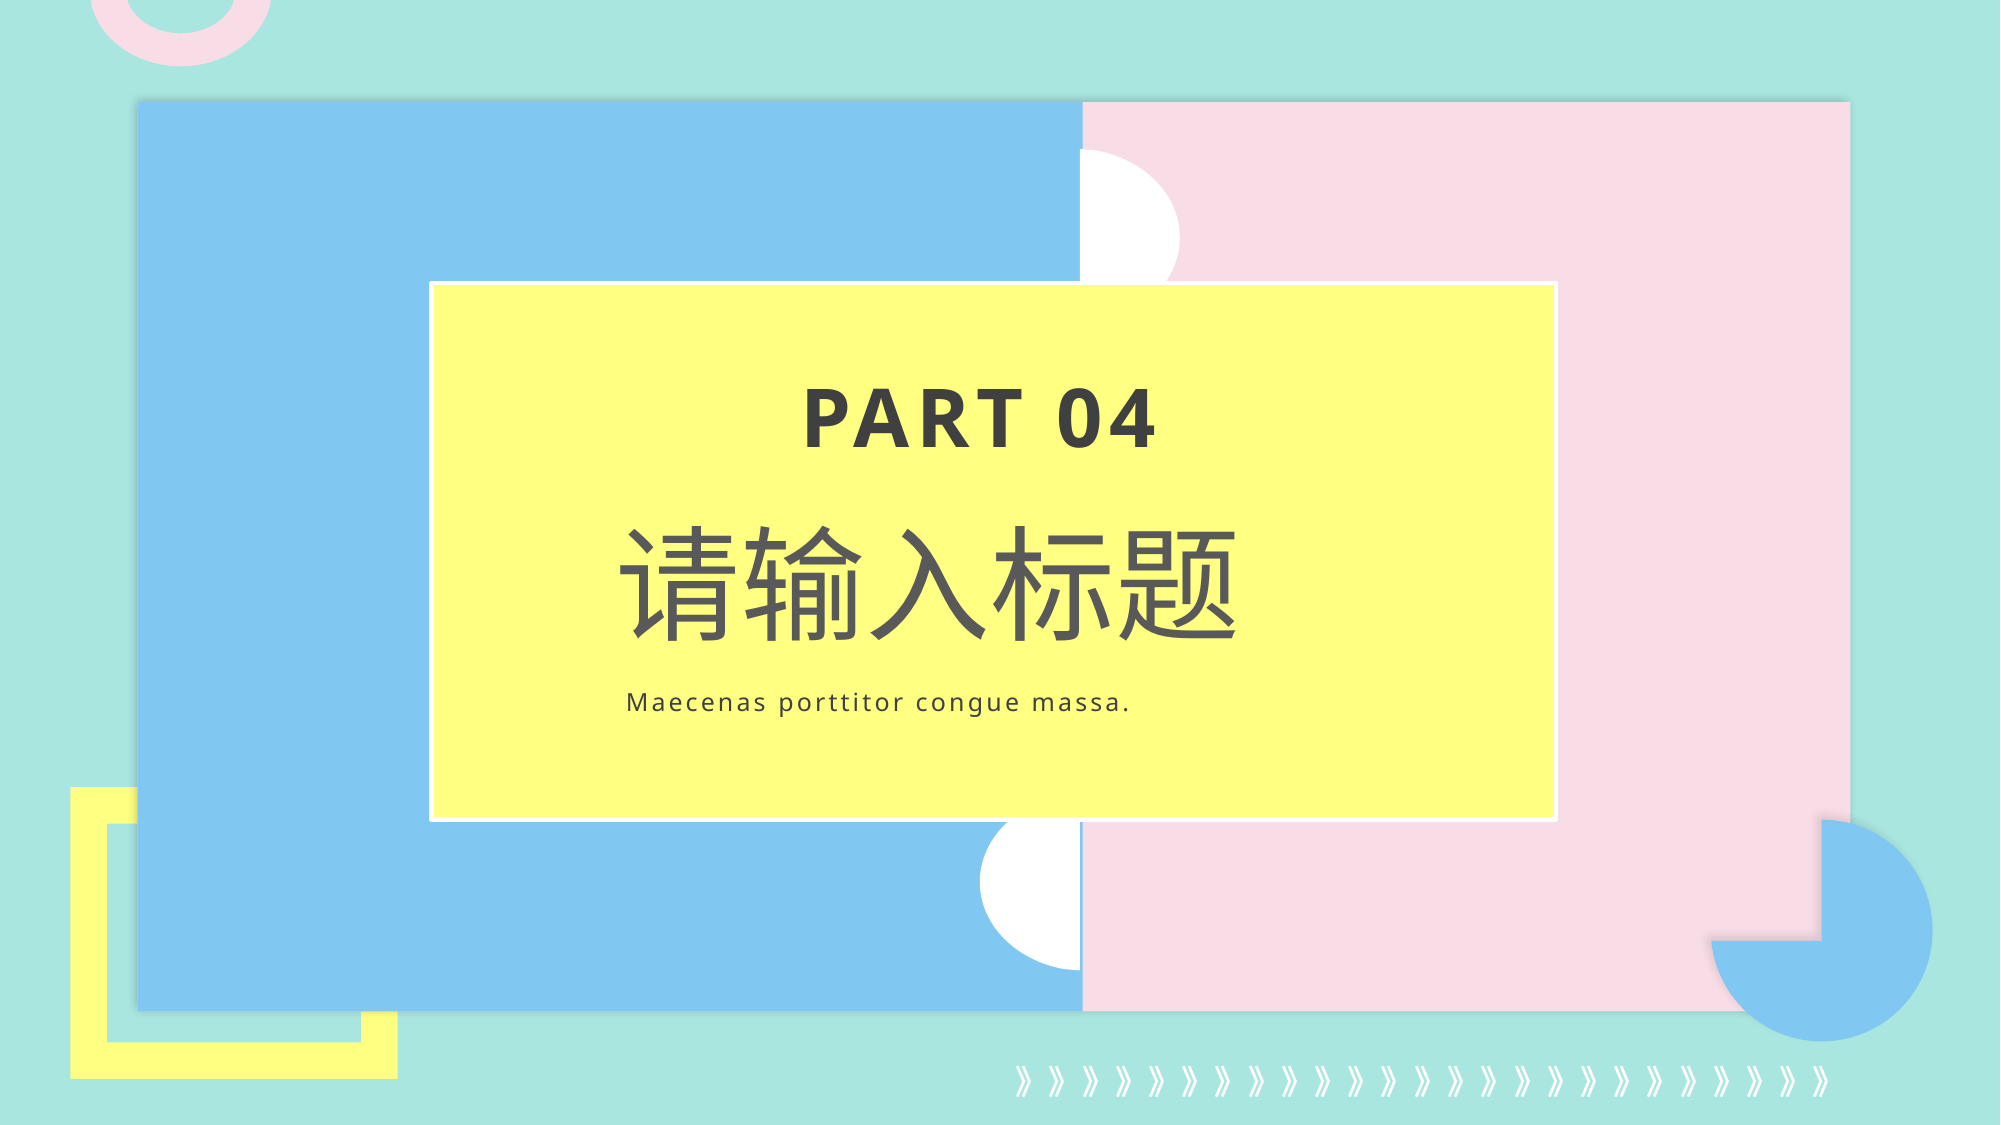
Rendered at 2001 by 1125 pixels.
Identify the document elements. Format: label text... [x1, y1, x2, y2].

text_box [68, 785, 400, 1081]
text_box [0, 0, 2000, 1125]
text_box 》》》》》》》》》》》》》》》》》》》》》》》》》 [978, 1045, 1884, 1109]
text_box [88, 0, 273, 69]
text_box [1754, 822, 1935, 1044]
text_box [137, 101, 1851, 1012]
